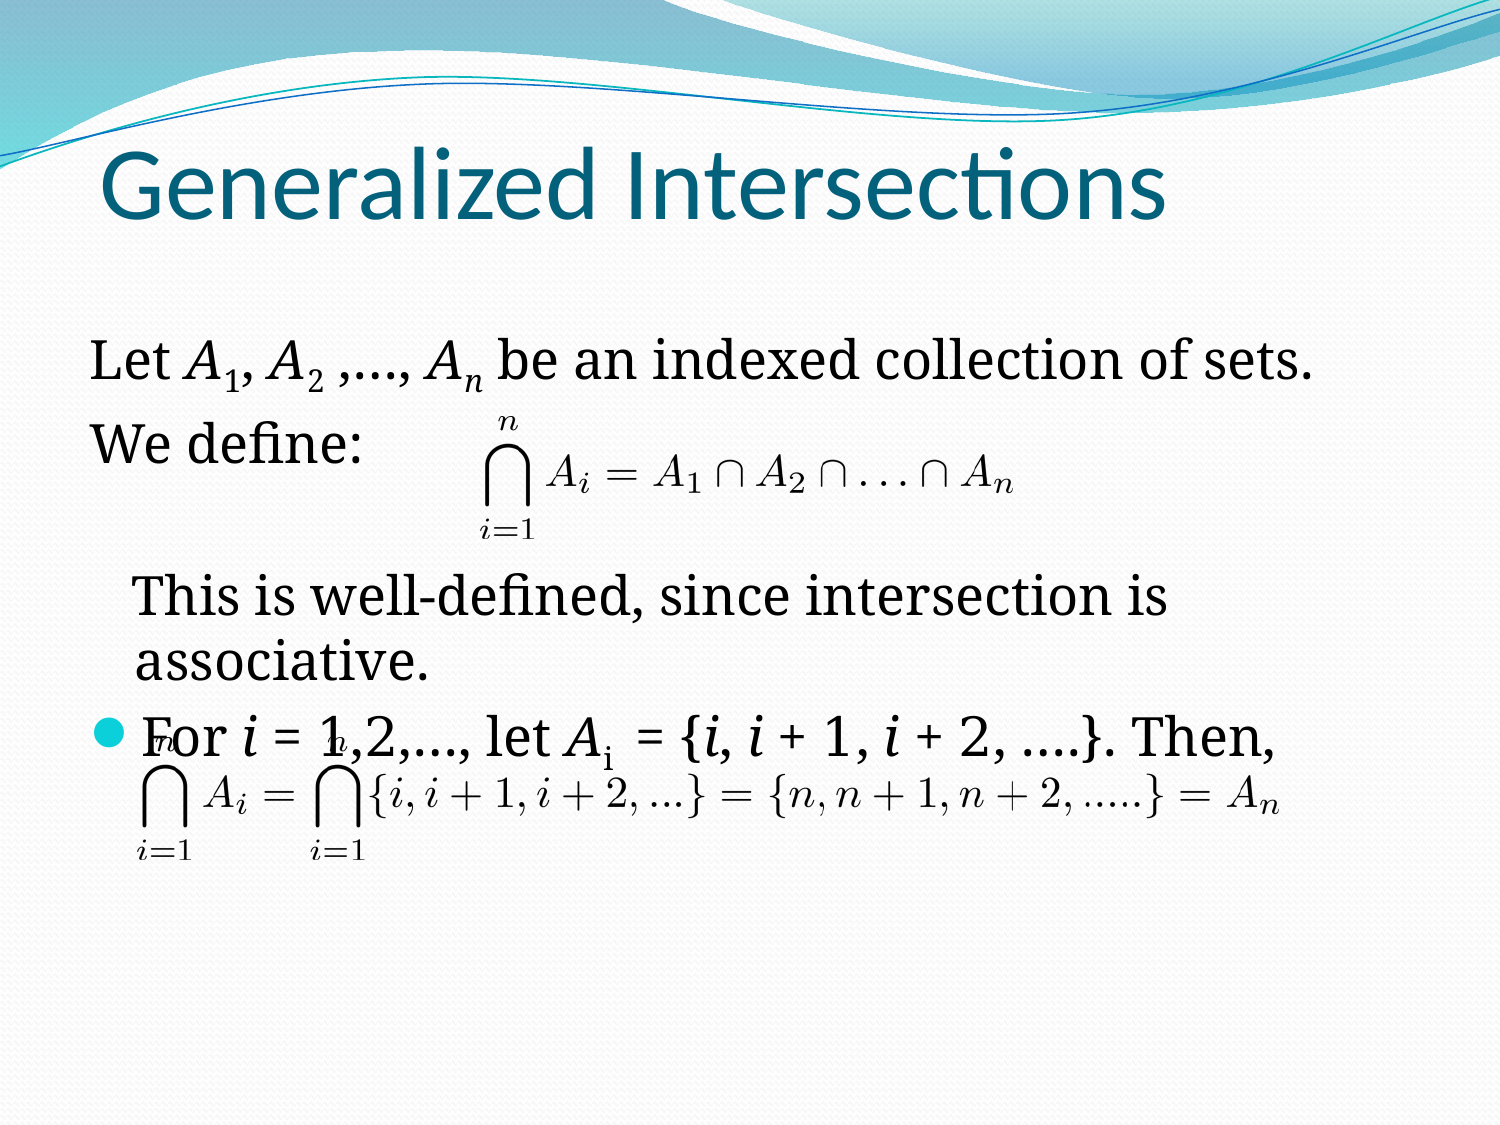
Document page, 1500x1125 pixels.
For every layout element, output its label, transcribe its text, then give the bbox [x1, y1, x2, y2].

title Generalized Intersections [99, 52, 1450, 241]
picture [137, 737, 1279, 860]
list Let A1, A2 ,…, An be an indexed collection of sets. We define: This is well-defined, since intersection is associative. For i = 1,2,…, let Ai = {i, i + 1, i + 2, ….}. Then, [75, 317, 1425, 1038]
picture [479, 416, 1013, 540]
